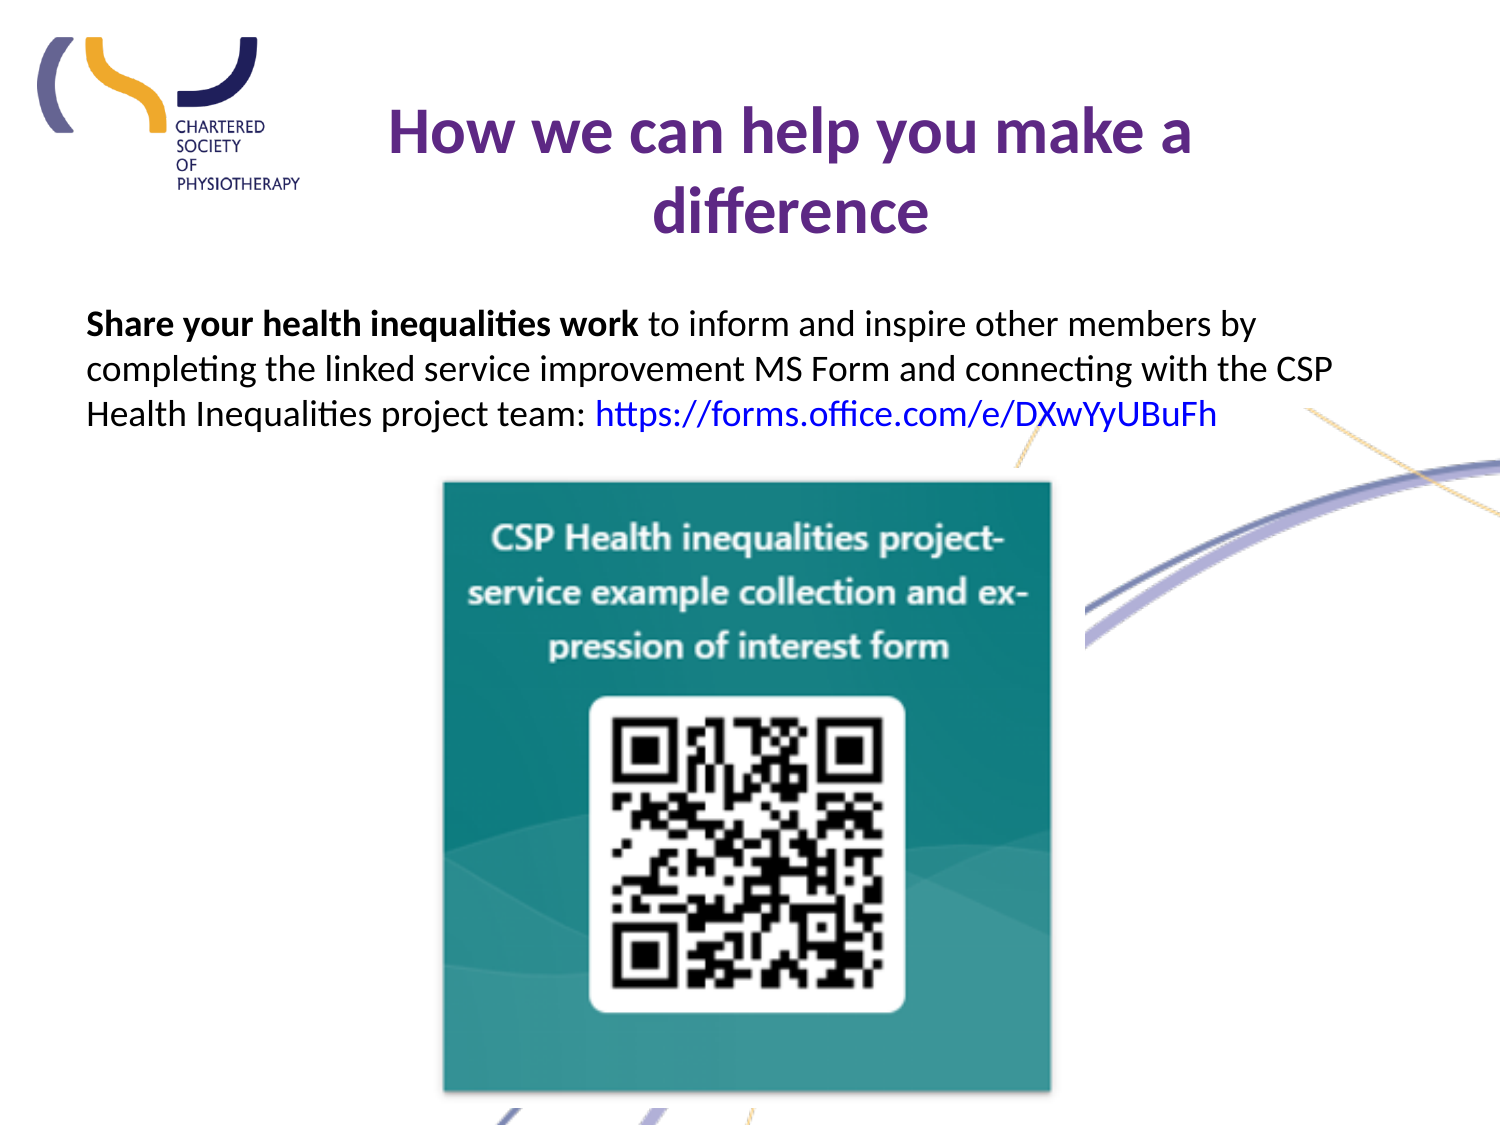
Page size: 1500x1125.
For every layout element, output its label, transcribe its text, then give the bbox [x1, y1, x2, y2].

text_box How we can help you make a difference [289, 79, 1294, 255]
picture [0, 408, 1500, 1125]
text_box Share your health inequalities work to inform and inspire other members by completing the linked service improvement MS Form and connecting with the CSP Health Inequalities project team: https://forms.office.com/e/DXwYyUBuFh [71, 291, 1431, 441]
picture [37, 37, 300, 190]
